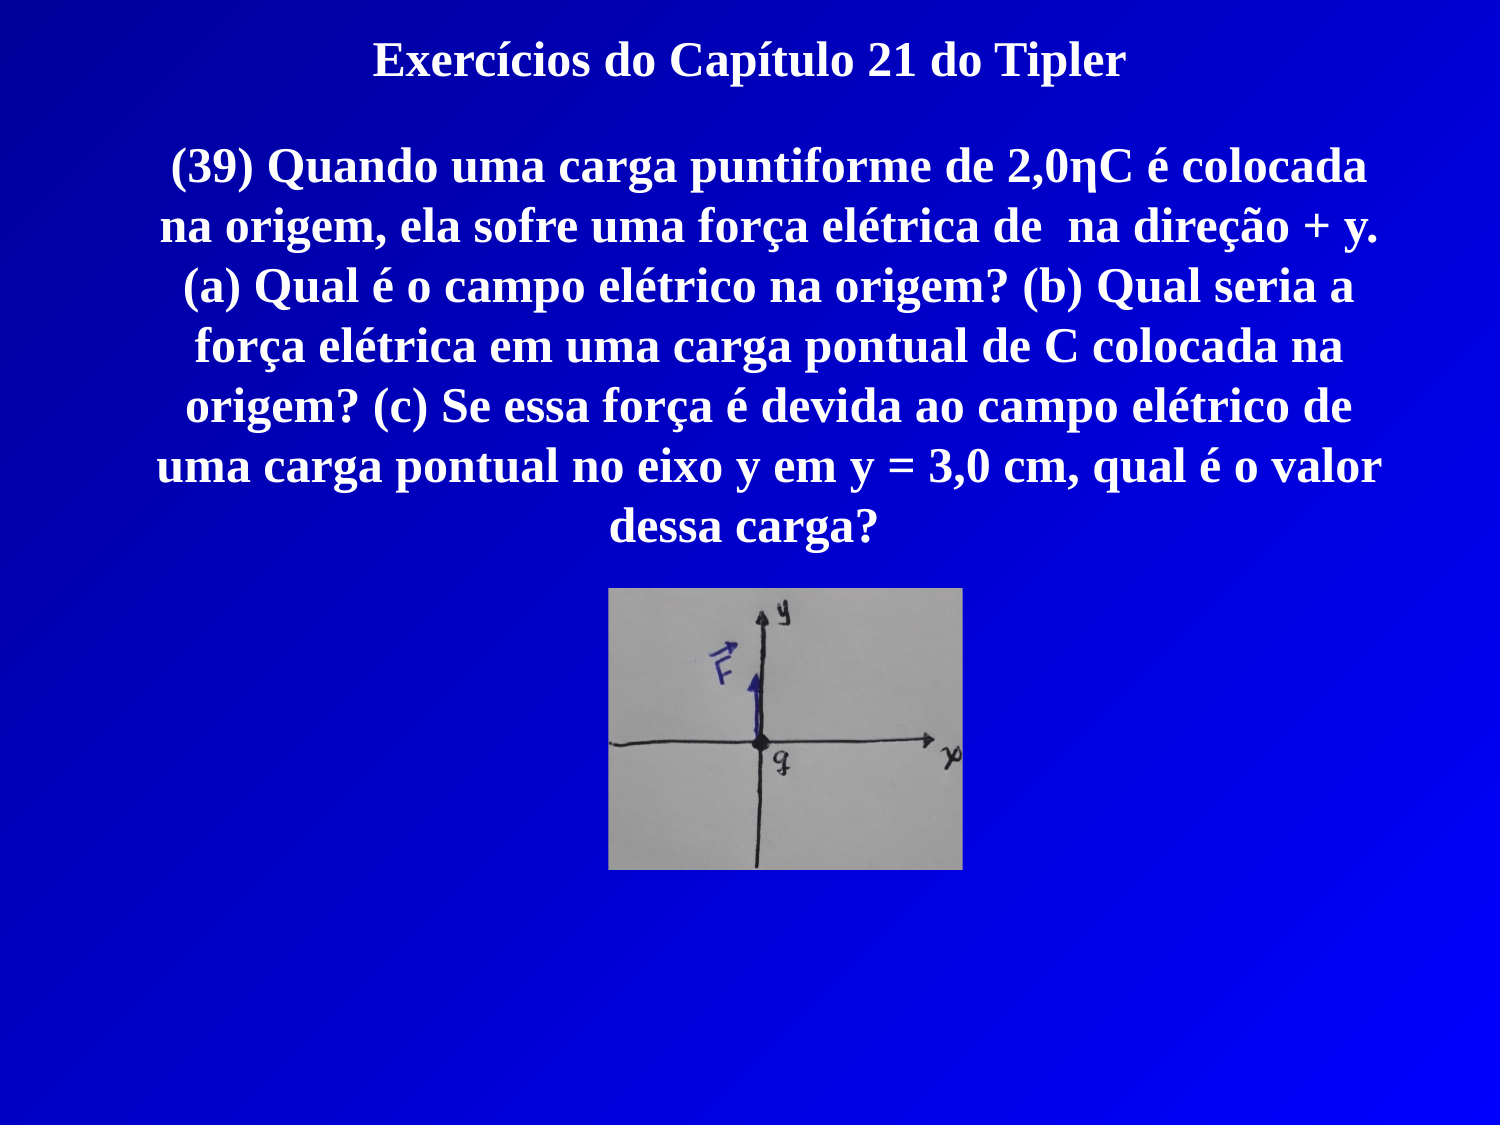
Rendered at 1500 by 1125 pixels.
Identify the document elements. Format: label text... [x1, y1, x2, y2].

picture [608, 588, 963, 870]
text_box Exercícios do Capítulo 21 do Tipler [0, 19, 1500, 94]
